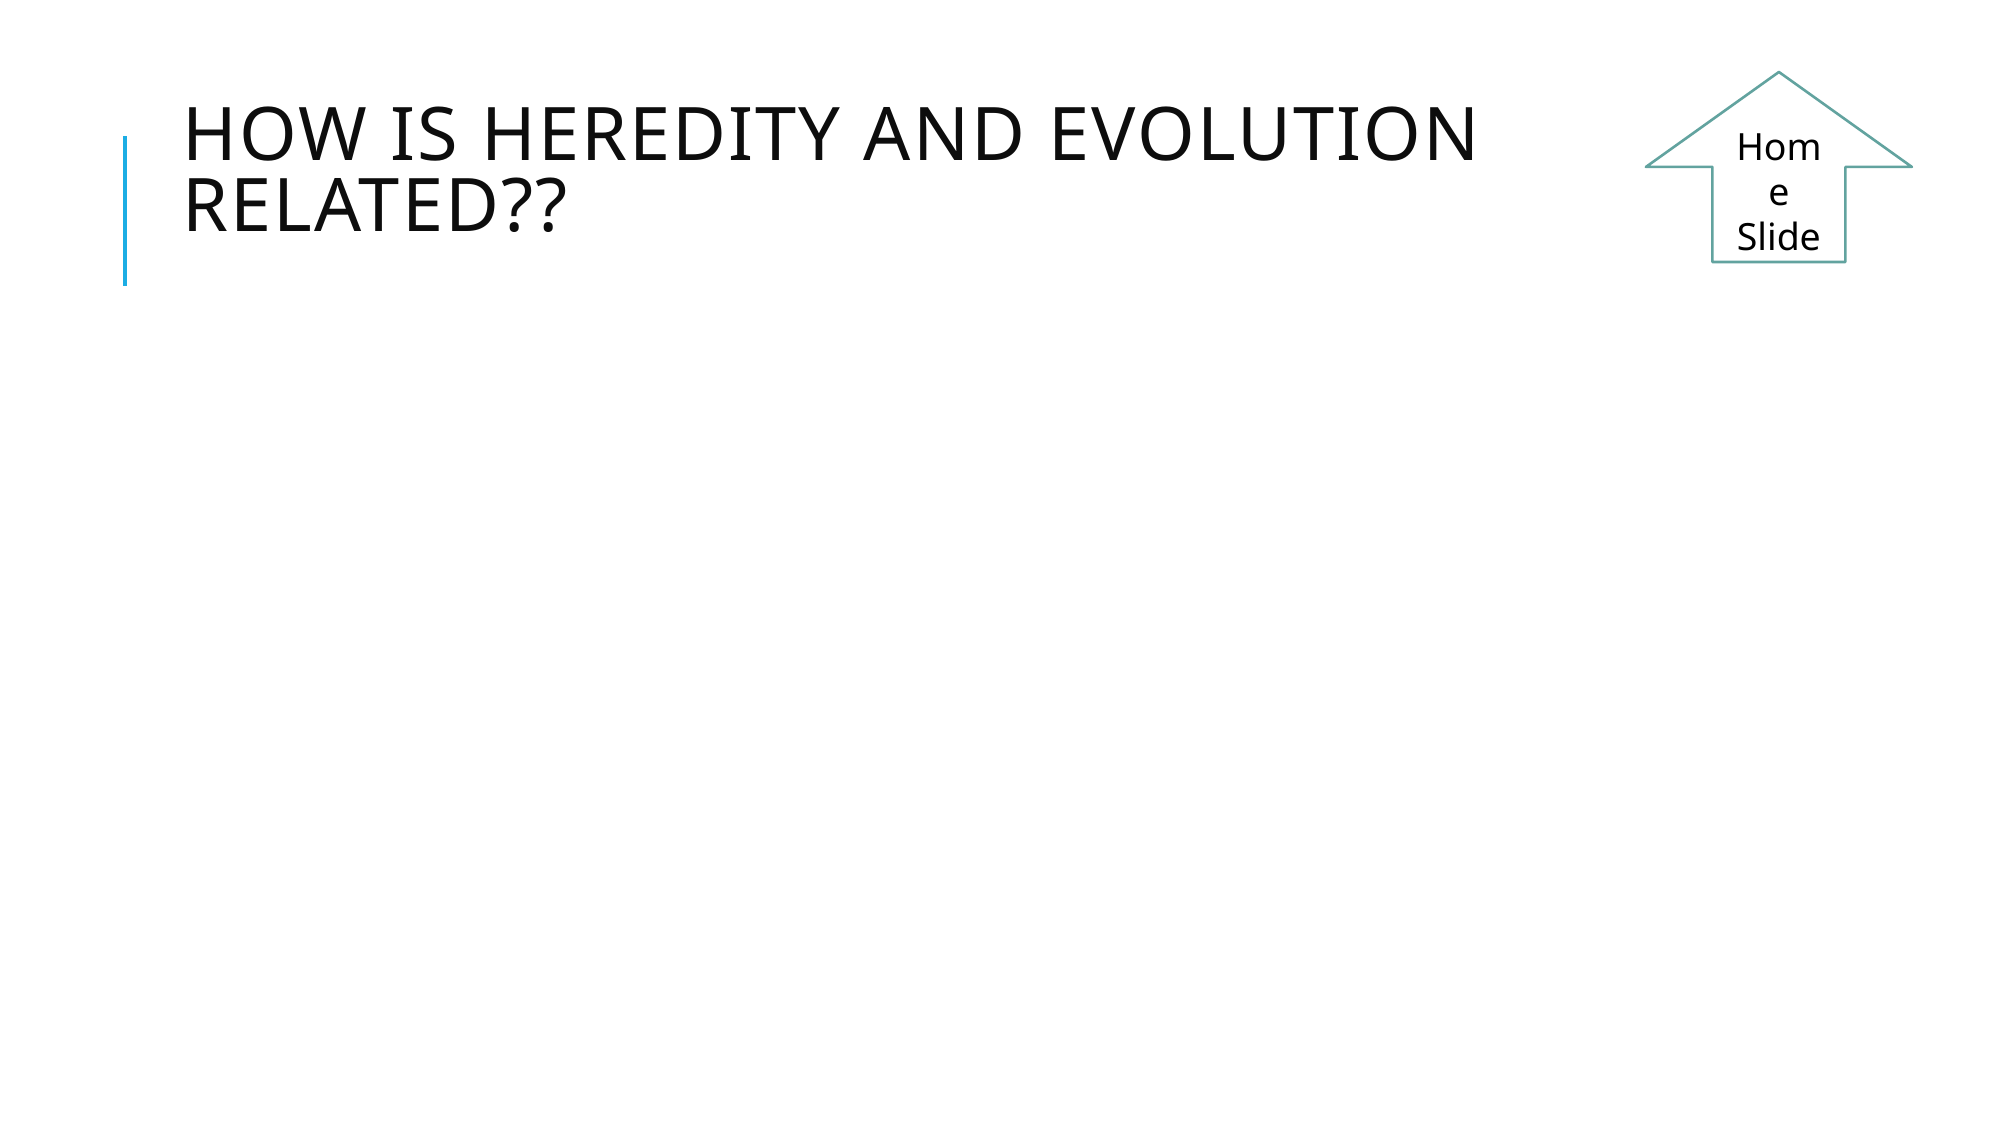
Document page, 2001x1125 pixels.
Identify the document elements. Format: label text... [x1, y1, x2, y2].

title How is heredity and evolution related?? [168, 96, 1763, 342]
text_box Home Slide [1644, 70, 1914, 264]
